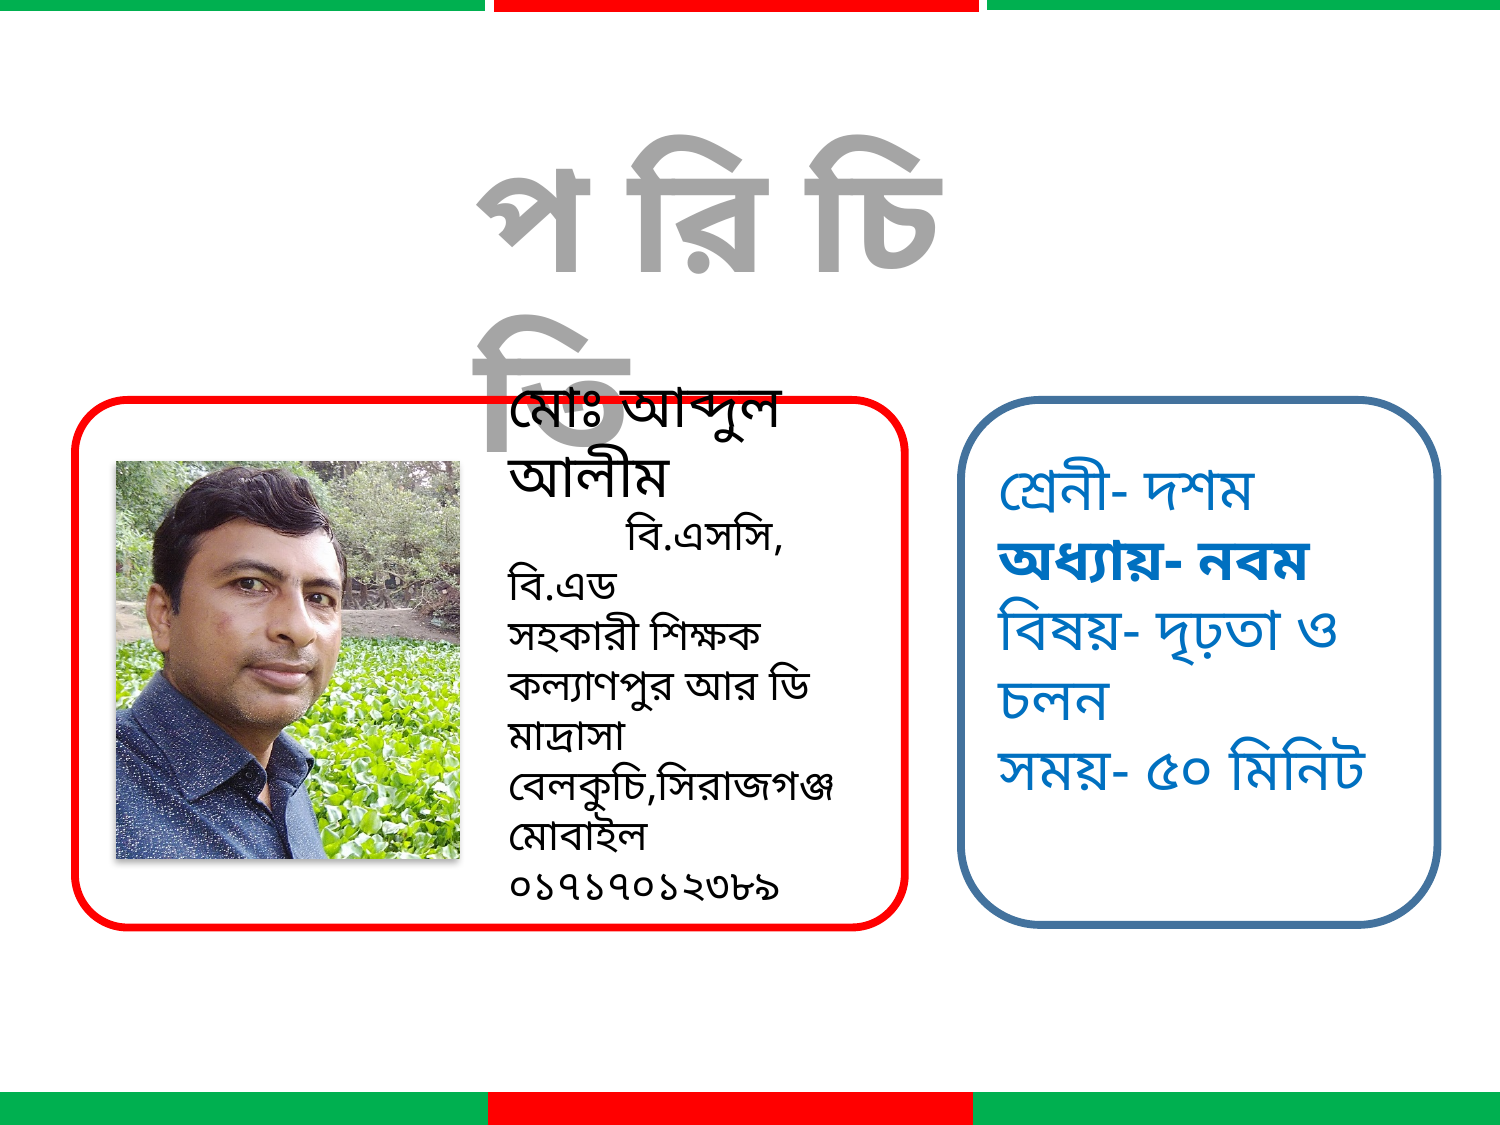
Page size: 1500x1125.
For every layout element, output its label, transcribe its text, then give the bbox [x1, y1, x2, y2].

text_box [74, 399, 905, 928]
text_box শ্রেনী- দশম অধ্যায়- নবম বিষয়- দৃঢ়তা ও চলন সময়- ৫০ মিনিট [957, 395, 1442, 929]
text_box প রি চি তি [459, 115, 1072, 491]
picture [116, 461, 460, 859]
